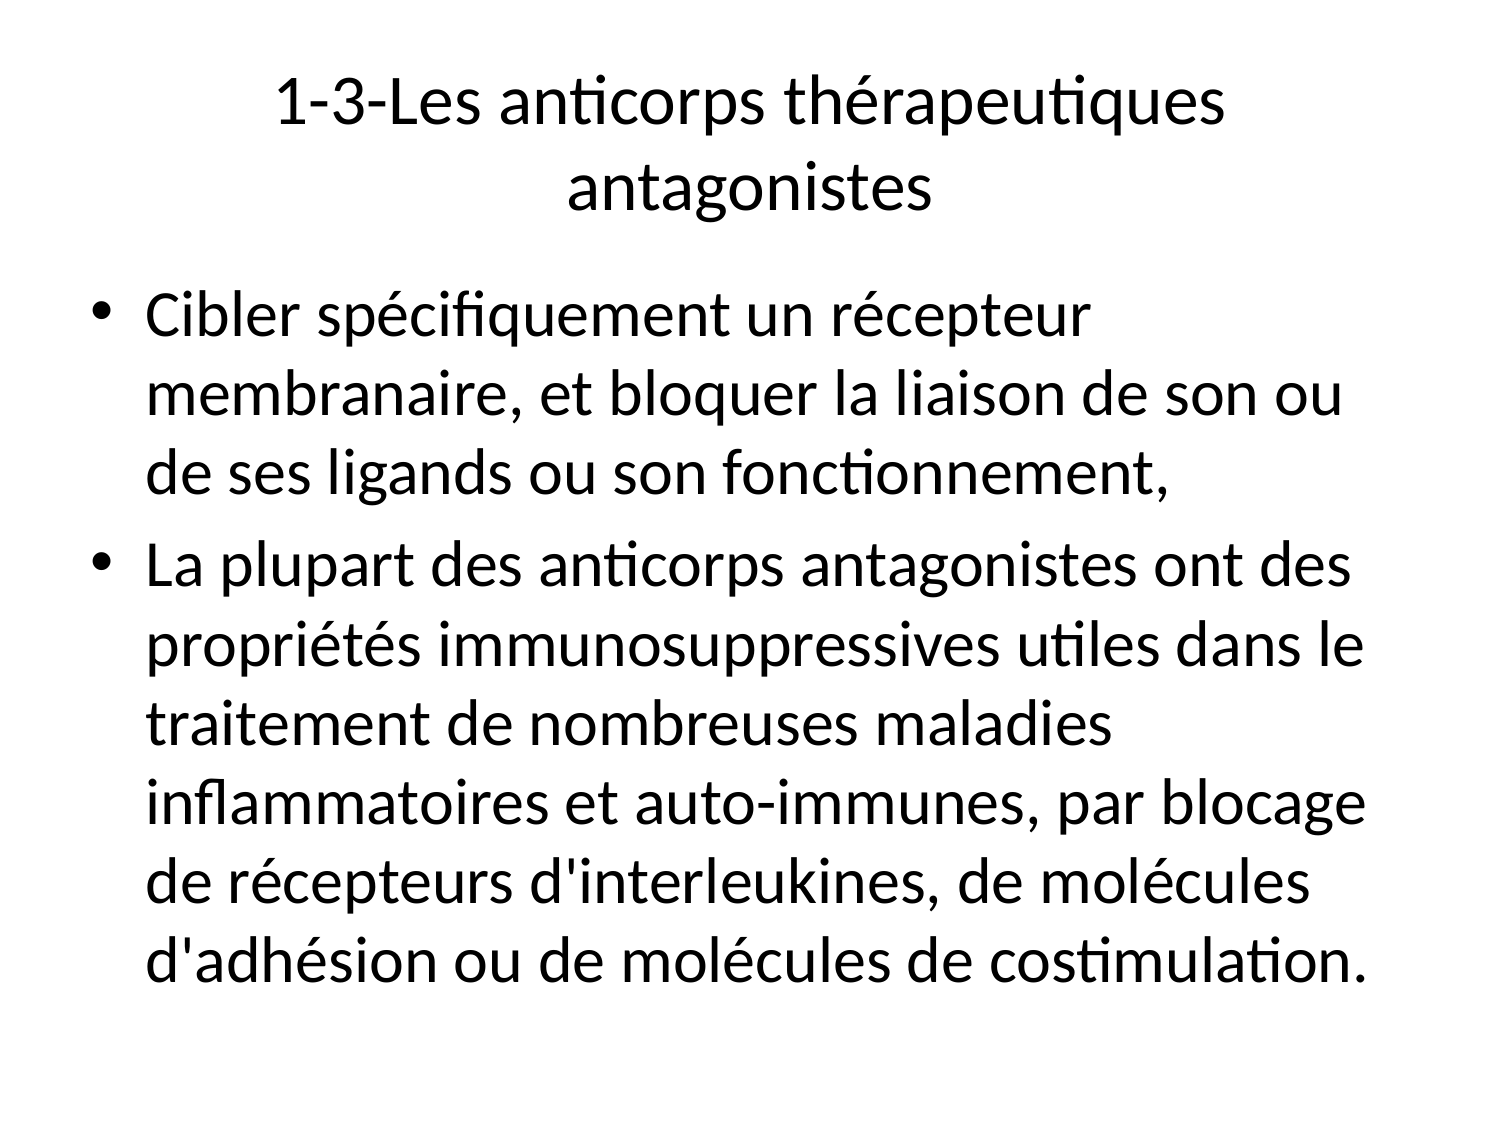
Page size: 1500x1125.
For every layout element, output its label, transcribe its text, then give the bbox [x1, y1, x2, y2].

title 1-3-Les anticorps thérapeutiques antagonistes [75, 45, 1425, 233]
list Cibler spécifiquement un récepteur membranaire, et bloquer la liaison de son ou de ses ligands ou son fonctionnement, La plupart des anticorps antagonistes ont des propriétés immunosuppressives utiles dans le traitement de nombreuses maladies inflammatoires et auto-immunes, par blocage de récepteurs d'interleukines, de molécules d'adhésion ou de molécules de costimulation. [75, 262, 1425, 1005]
